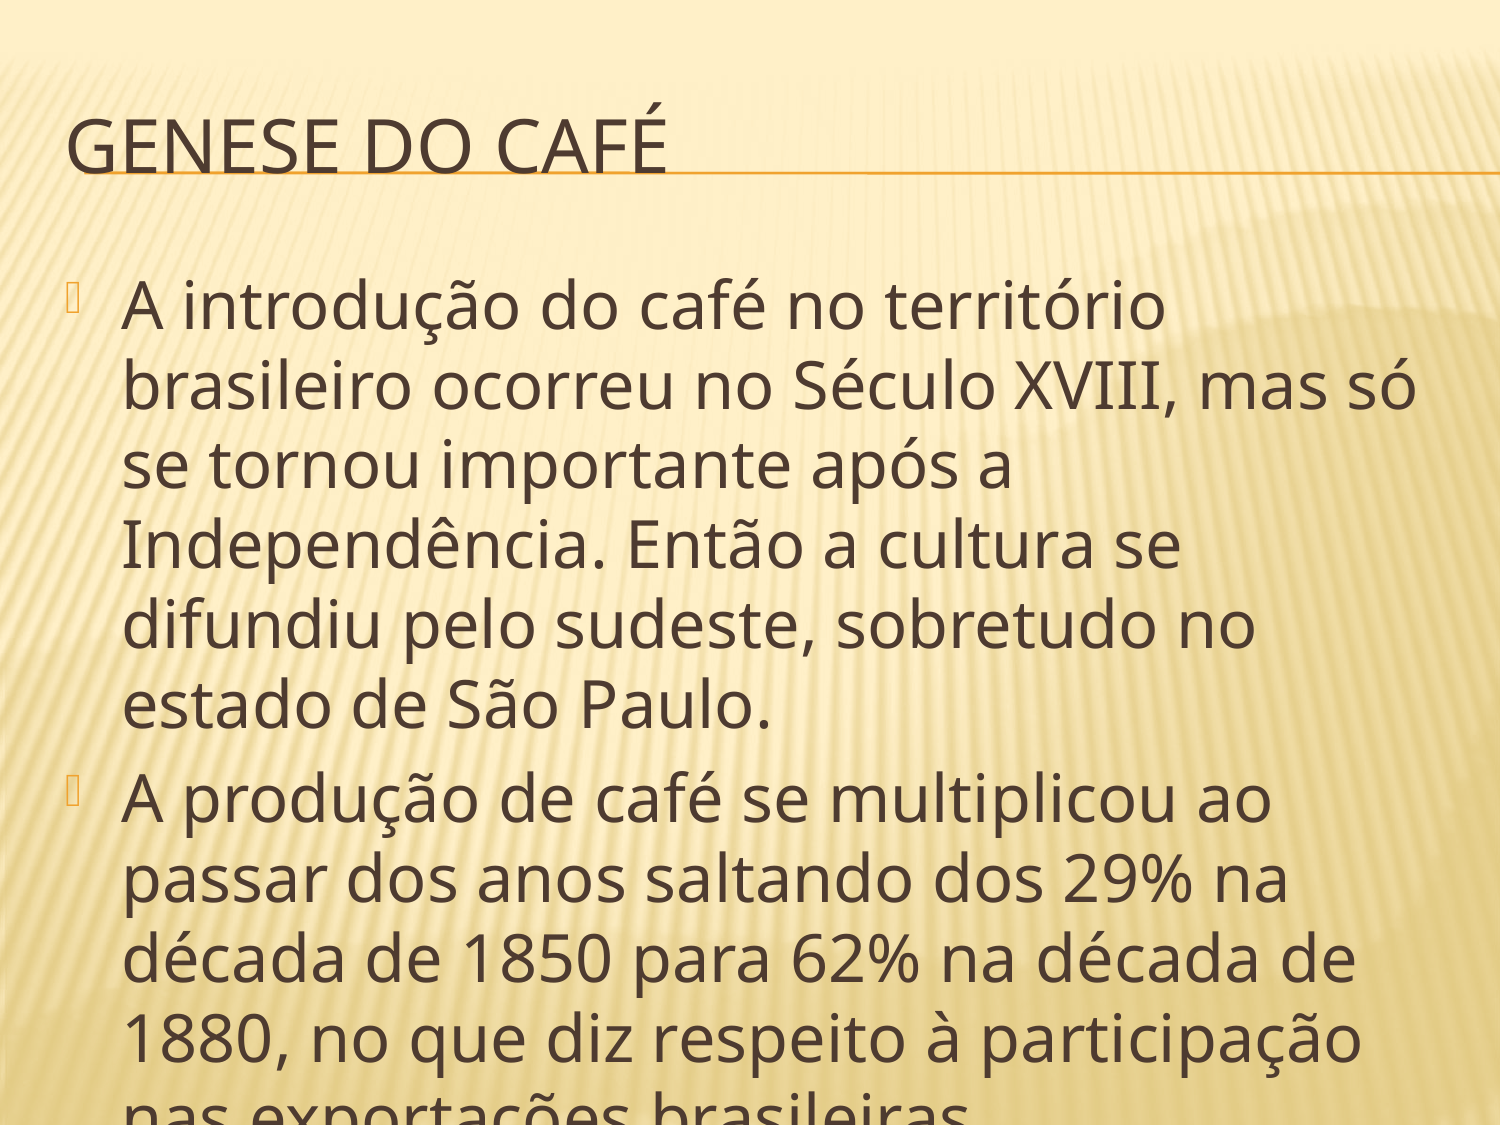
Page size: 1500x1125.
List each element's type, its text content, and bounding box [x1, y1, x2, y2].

title Genese do café [50, 75, 1475, 213]
list A introdução do café no território brasileiro ocorreu no Século XVIII, mas só se tornou importante após a Independência. Então a cultura se difundiu pelo sudeste, sobretudo no estado de São Paulo. A produção de café se multiplicou ao passar dos anos saltando dos 29% na década de 1850 para 62% na década de 1880, no que diz respeito à participação nas exportações brasileiras. [49, 254, 1476, 998]
